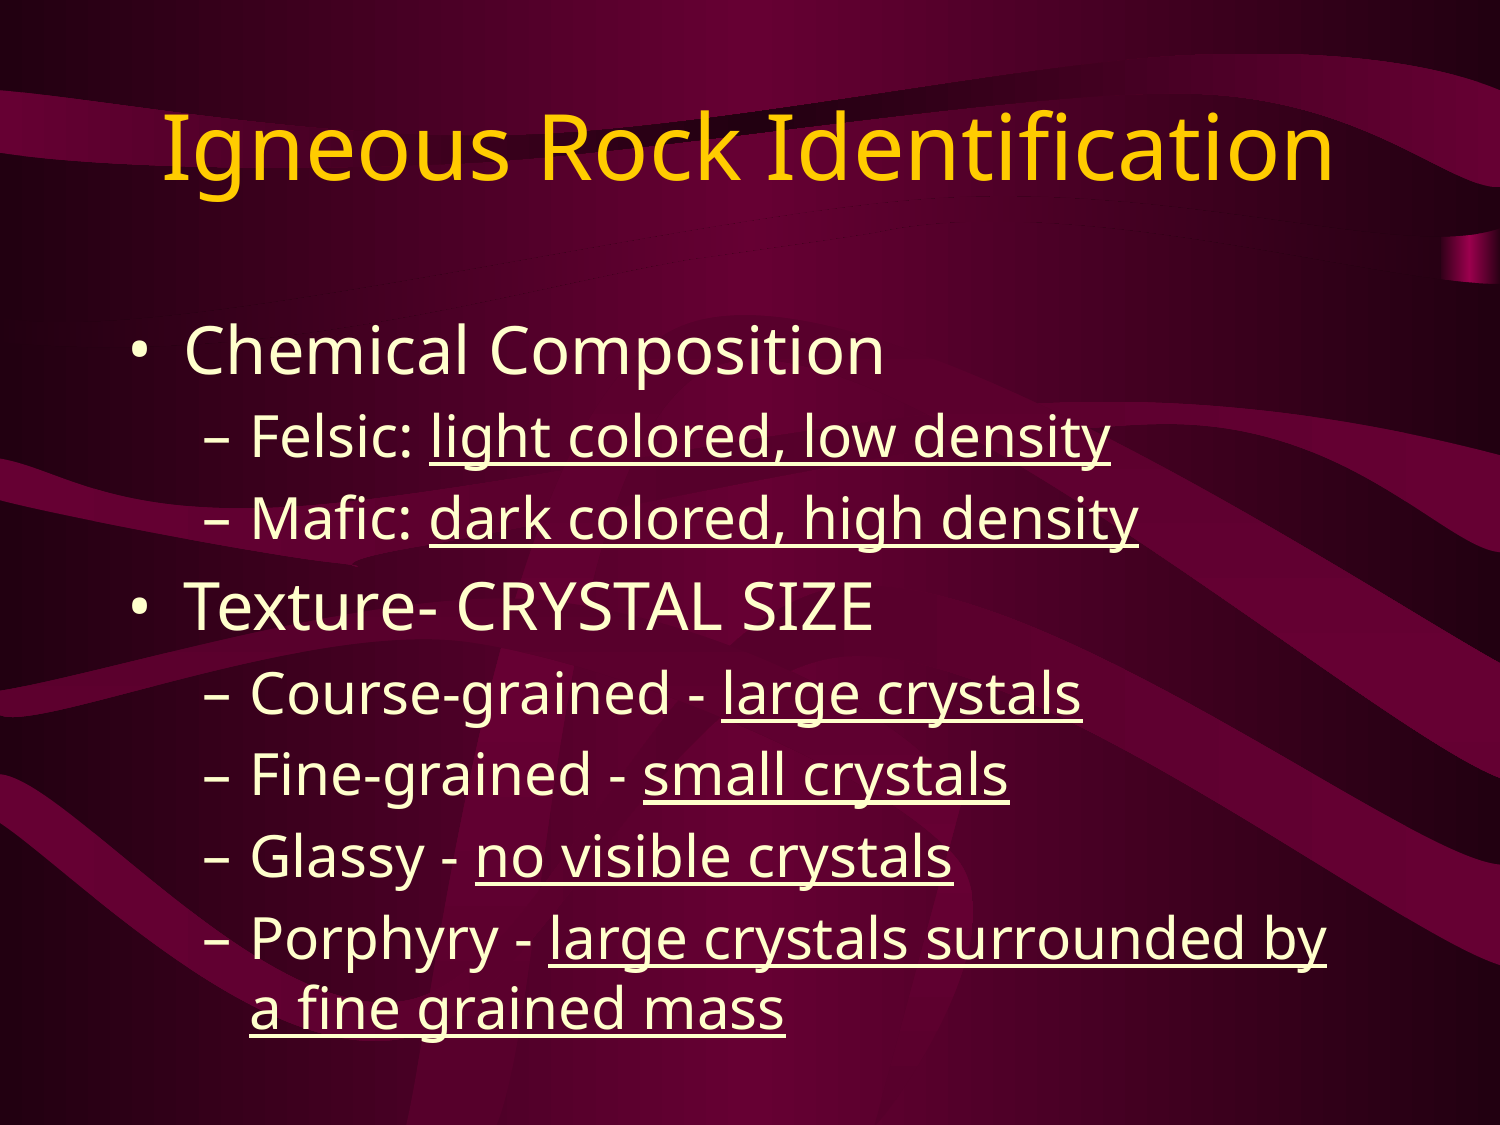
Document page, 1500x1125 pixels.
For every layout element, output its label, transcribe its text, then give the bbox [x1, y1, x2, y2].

title Igneous Rock Identification [112, 50, 1388, 238]
list Chemical Composition Felsic: light colored, low density Mafic: dark colored, high density Texture- CRYSTAL SIZE Course-grained - large crystals Fine-grained - small crystals Glassy - no visible crystals Porphyry - large crystals surrounded by a fine grained mass [112, 299, 1388, 1075]
